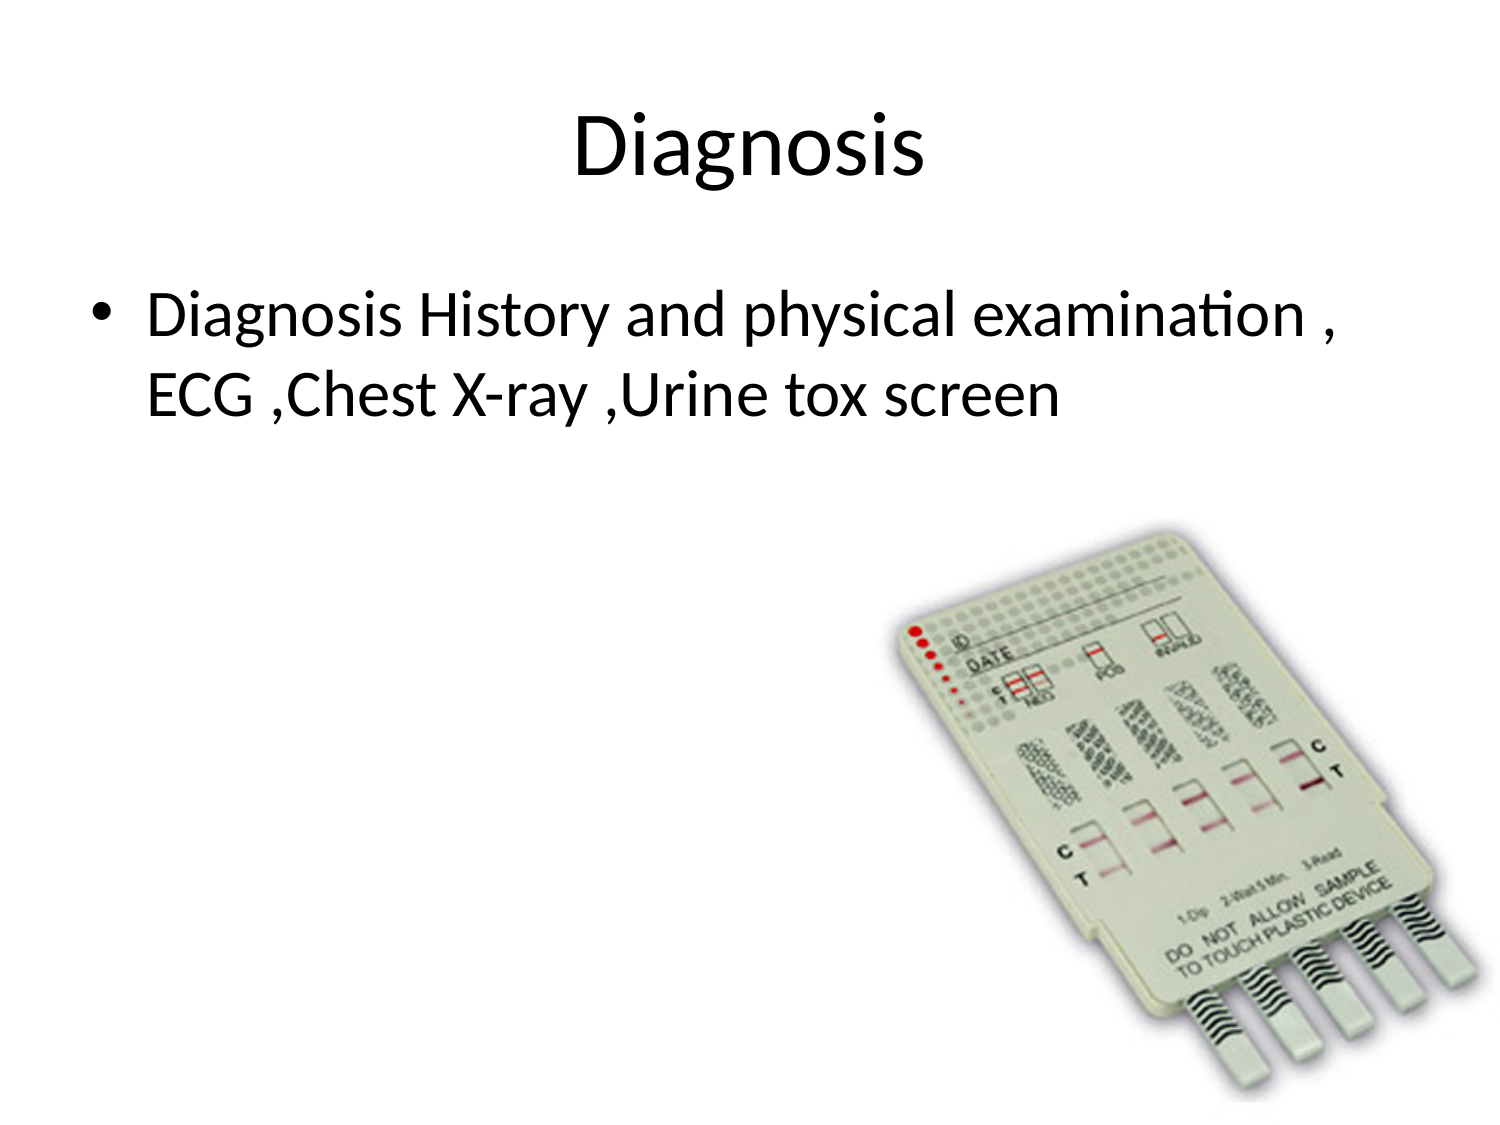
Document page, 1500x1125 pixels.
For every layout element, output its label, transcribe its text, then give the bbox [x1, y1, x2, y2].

picture [874, 499, 1500, 1125]
title Diagnosis [75, 45, 1425, 233]
list Diagnosis History and physical examination , ECG ,Chest X-ray ,Urine tox screen [75, 262, 1425, 1005]
